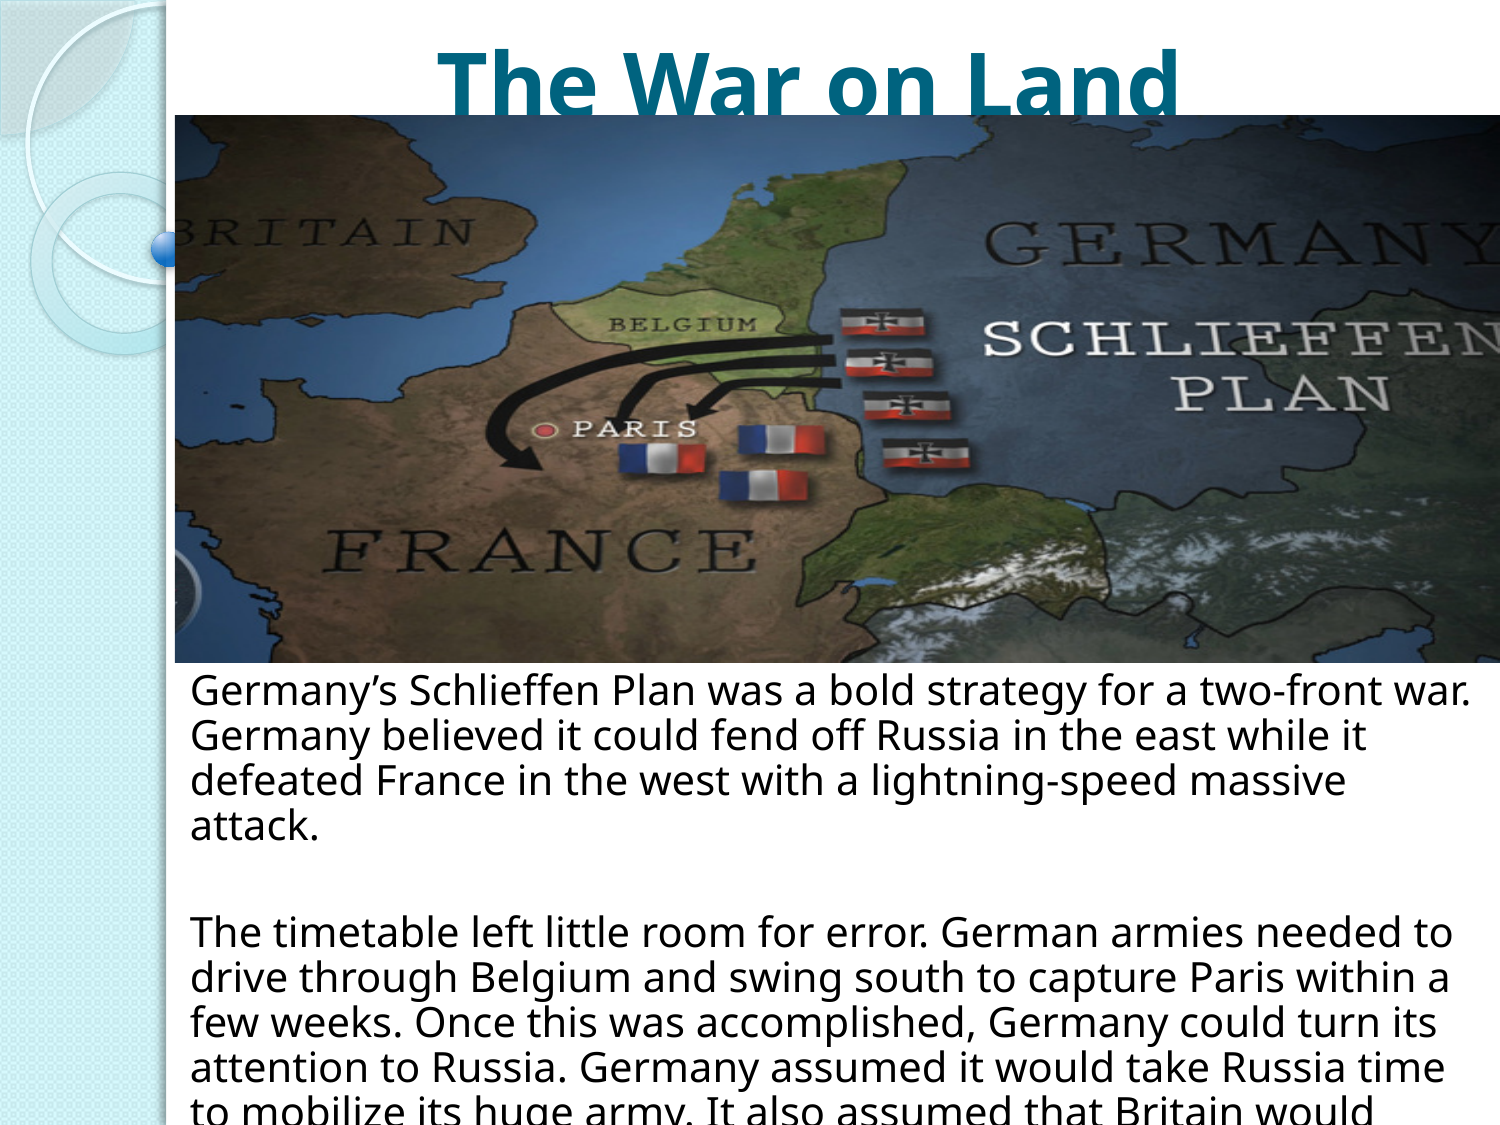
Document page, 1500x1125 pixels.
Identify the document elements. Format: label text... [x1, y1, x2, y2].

text_box Germany’s Schlieffen Plan was a bold strategy for a two-front war. Germany believed it could fend off Russia in the east while it defeated France in the west with a lightning-speed massive attack. The timetable left little room for error. German armies needed to drive through Belgium and swing south to capture Paris within a few weeks. Once this was accomplished, Germany could turn its attention to Russia. Germany assumed it would take Russia time to mobilize its huge army. It also assumed that Britain would remain neutral. [174, 673, 1500, 1125]
picture [174, 115, 1500, 663]
title The War on Land [119, 0, 1500, 250]
